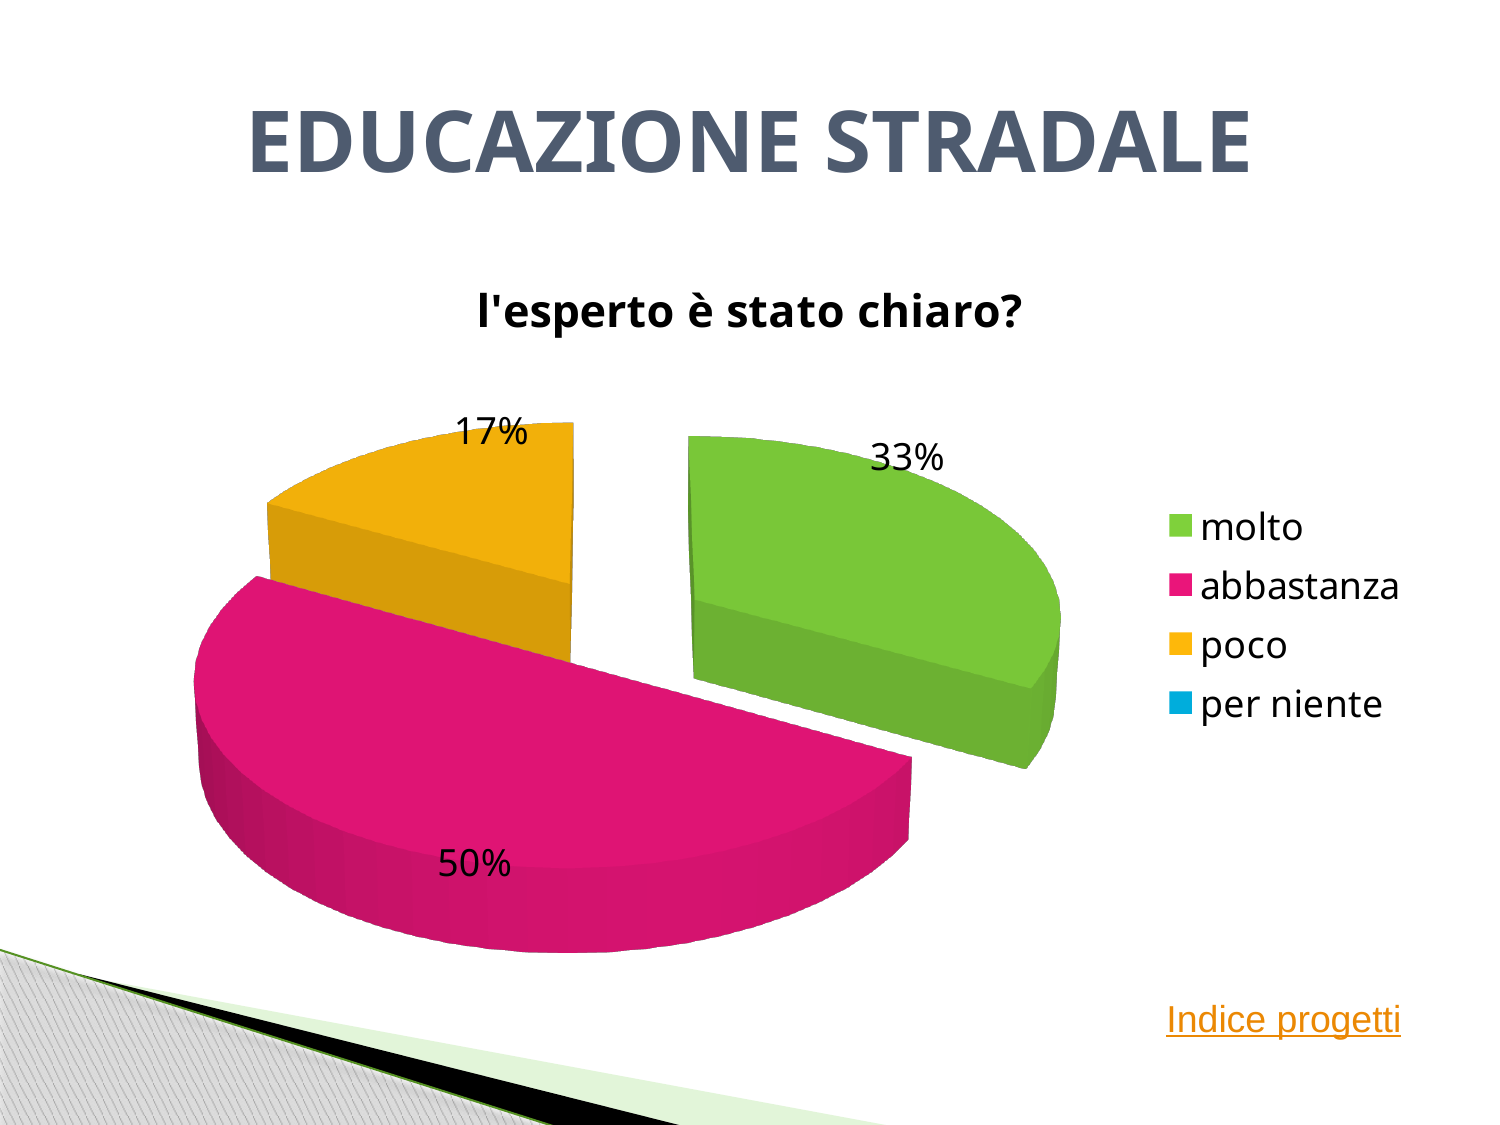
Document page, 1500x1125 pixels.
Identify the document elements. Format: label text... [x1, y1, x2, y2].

title EDUCAZIONE STRADALE [75, 45, 1425, 233]
chart [74, 242, 1426, 986]
text_box Indice progetti [1151, 987, 1436, 1048]
